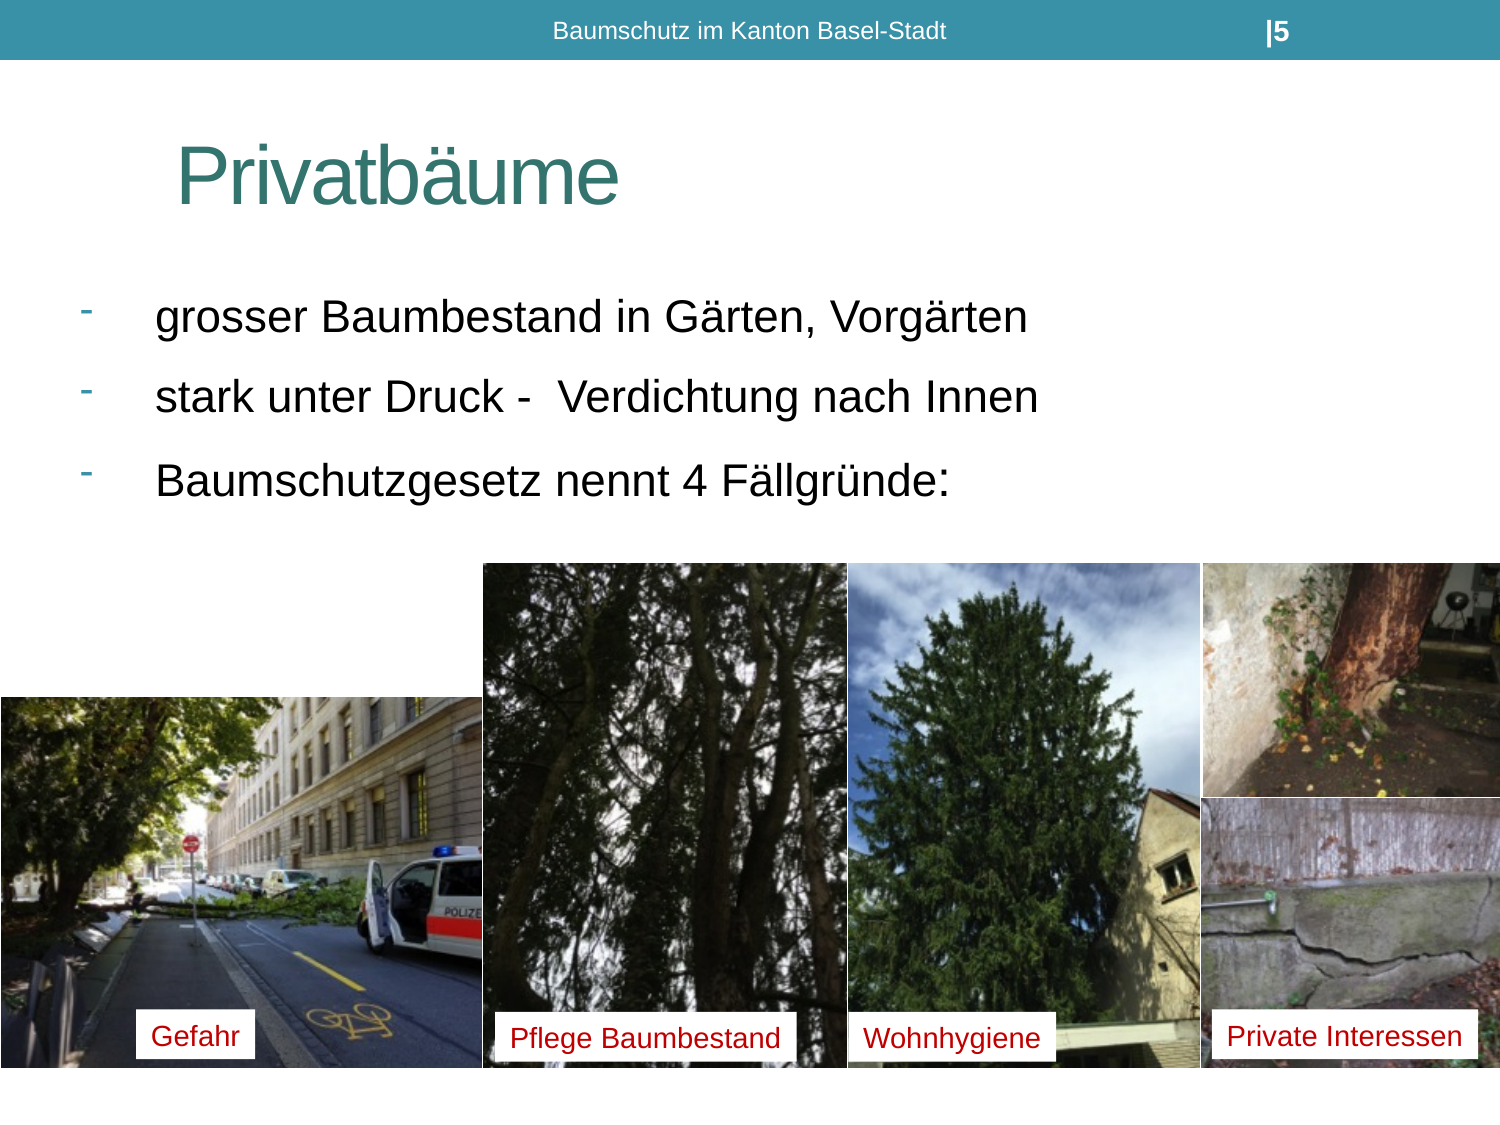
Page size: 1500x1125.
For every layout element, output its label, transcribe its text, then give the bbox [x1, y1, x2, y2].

list grosser Baumbestand in Gärten, Vorgärten stark unter Druck - Verdichtung nach Innen Baumschutzgesetz nennt 4 Fällgründe: [64, 278, 1058, 559]
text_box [0, 562, 1500, 1069]
footer Baumschutz im Kanton Basel-Stadt [0, 3, 1500, 57]
title Privatbäume [0, 90, 798, 253]
